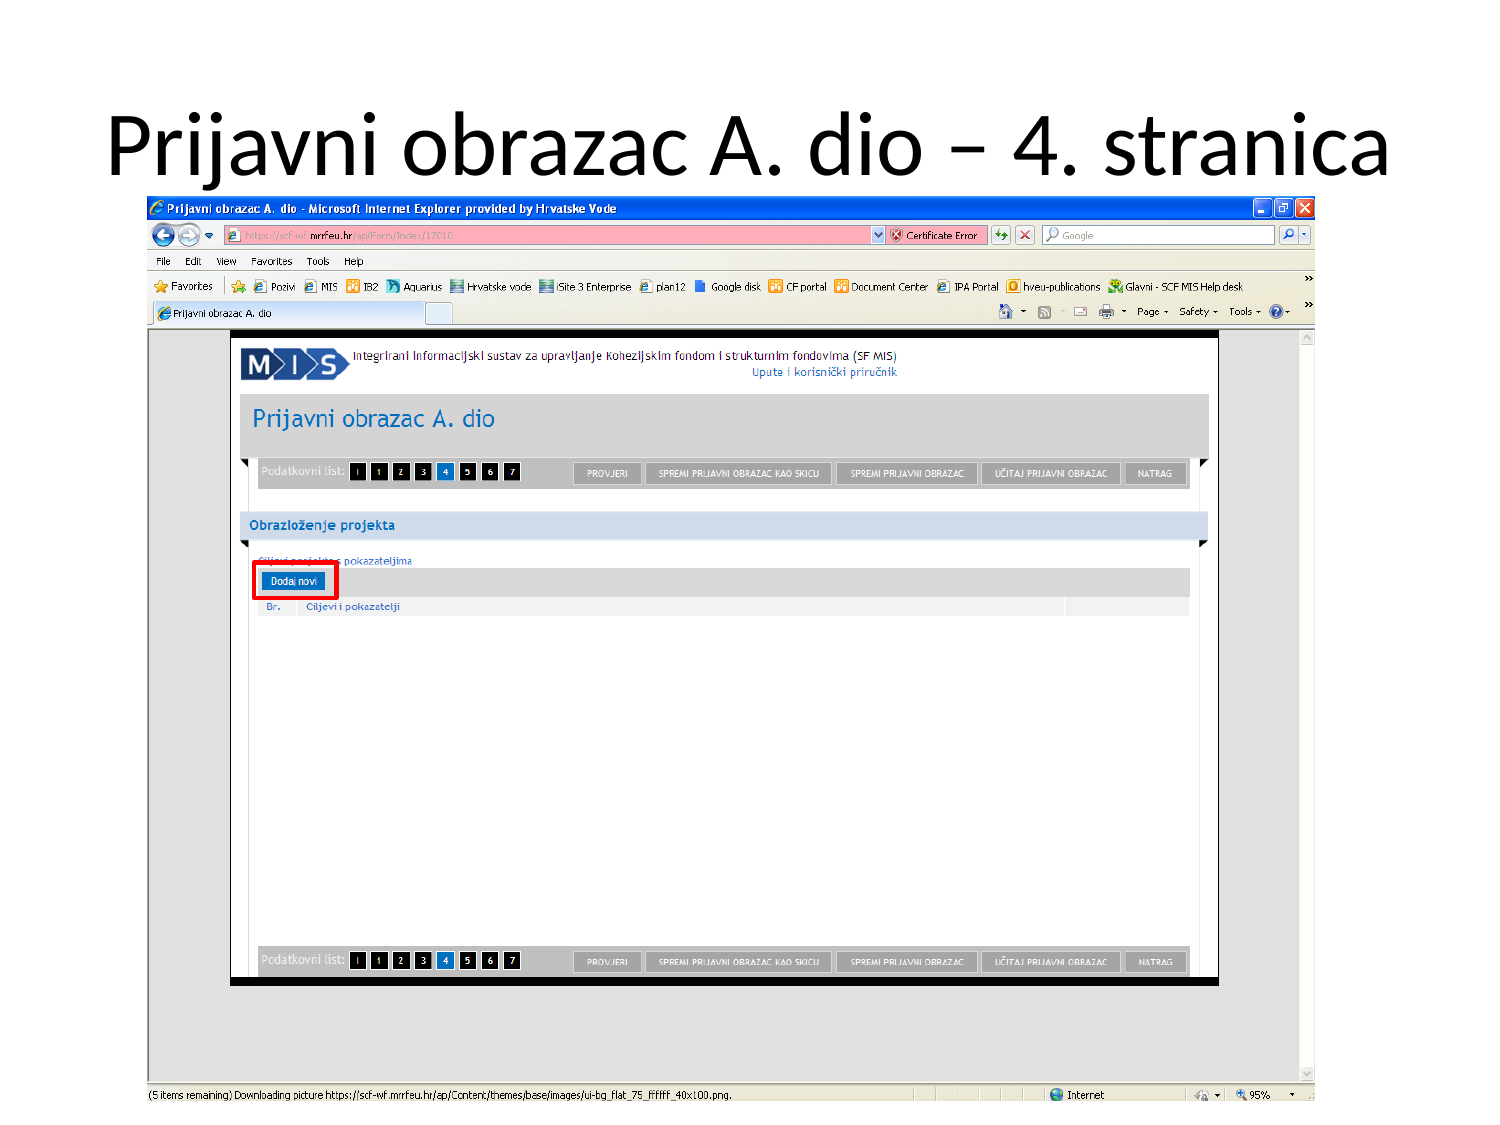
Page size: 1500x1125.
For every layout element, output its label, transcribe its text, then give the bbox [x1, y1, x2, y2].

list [147, 196, 1315, 1101]
title Prijavni obrazac A. dio – 4. stranica [75, 45, 1425, 233]
